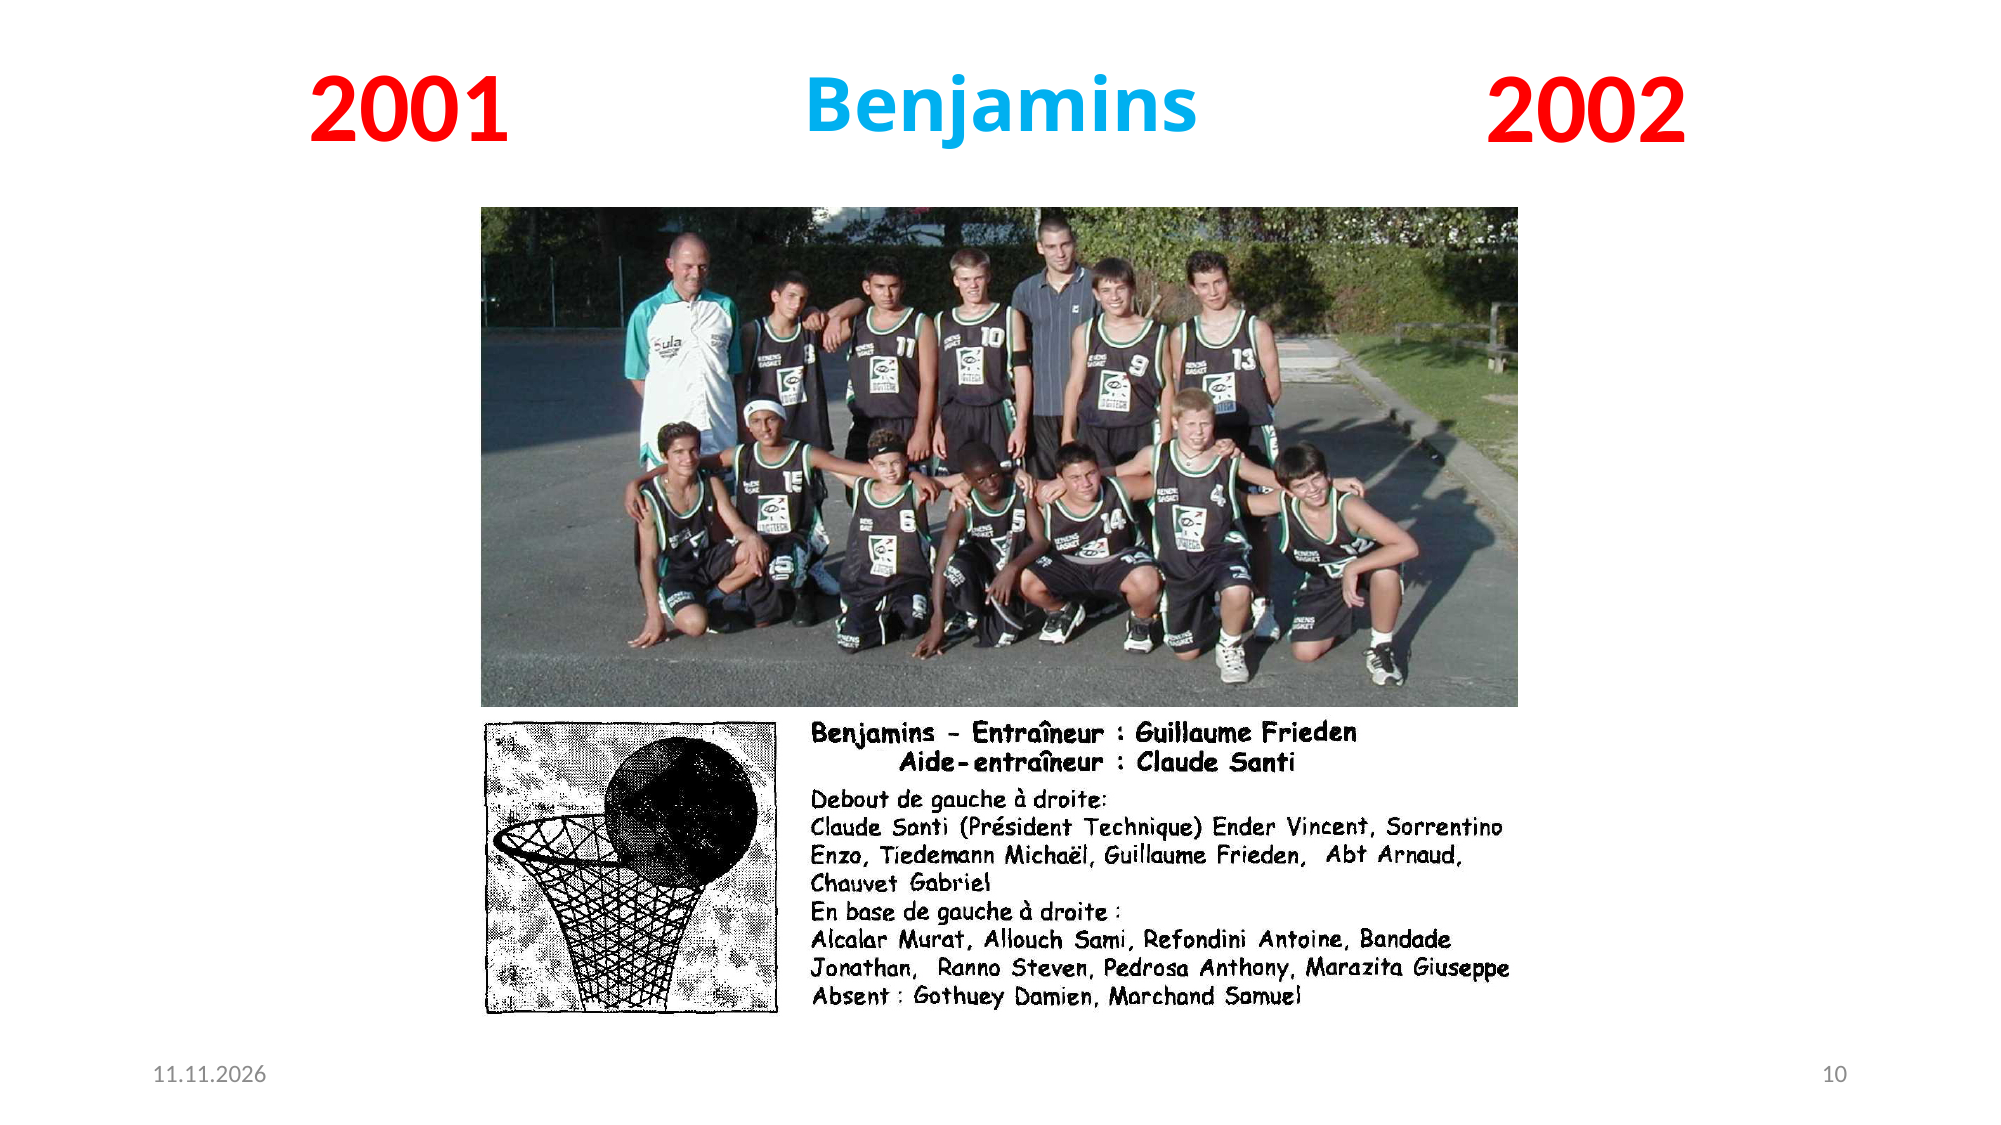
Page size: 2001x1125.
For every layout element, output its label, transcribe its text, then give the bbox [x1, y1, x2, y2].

text_box 2001 [293, 34, 542, 169]
slide_number 10 [1412, 1042, 1863, 1103]
text_box Benjamins [326, 42, 1677, 230]
picture [479, 207, 1518, 1017]
text_box 2002 [1470, 34, 1719, 170]
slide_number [137, 1042, 588, 1103]
